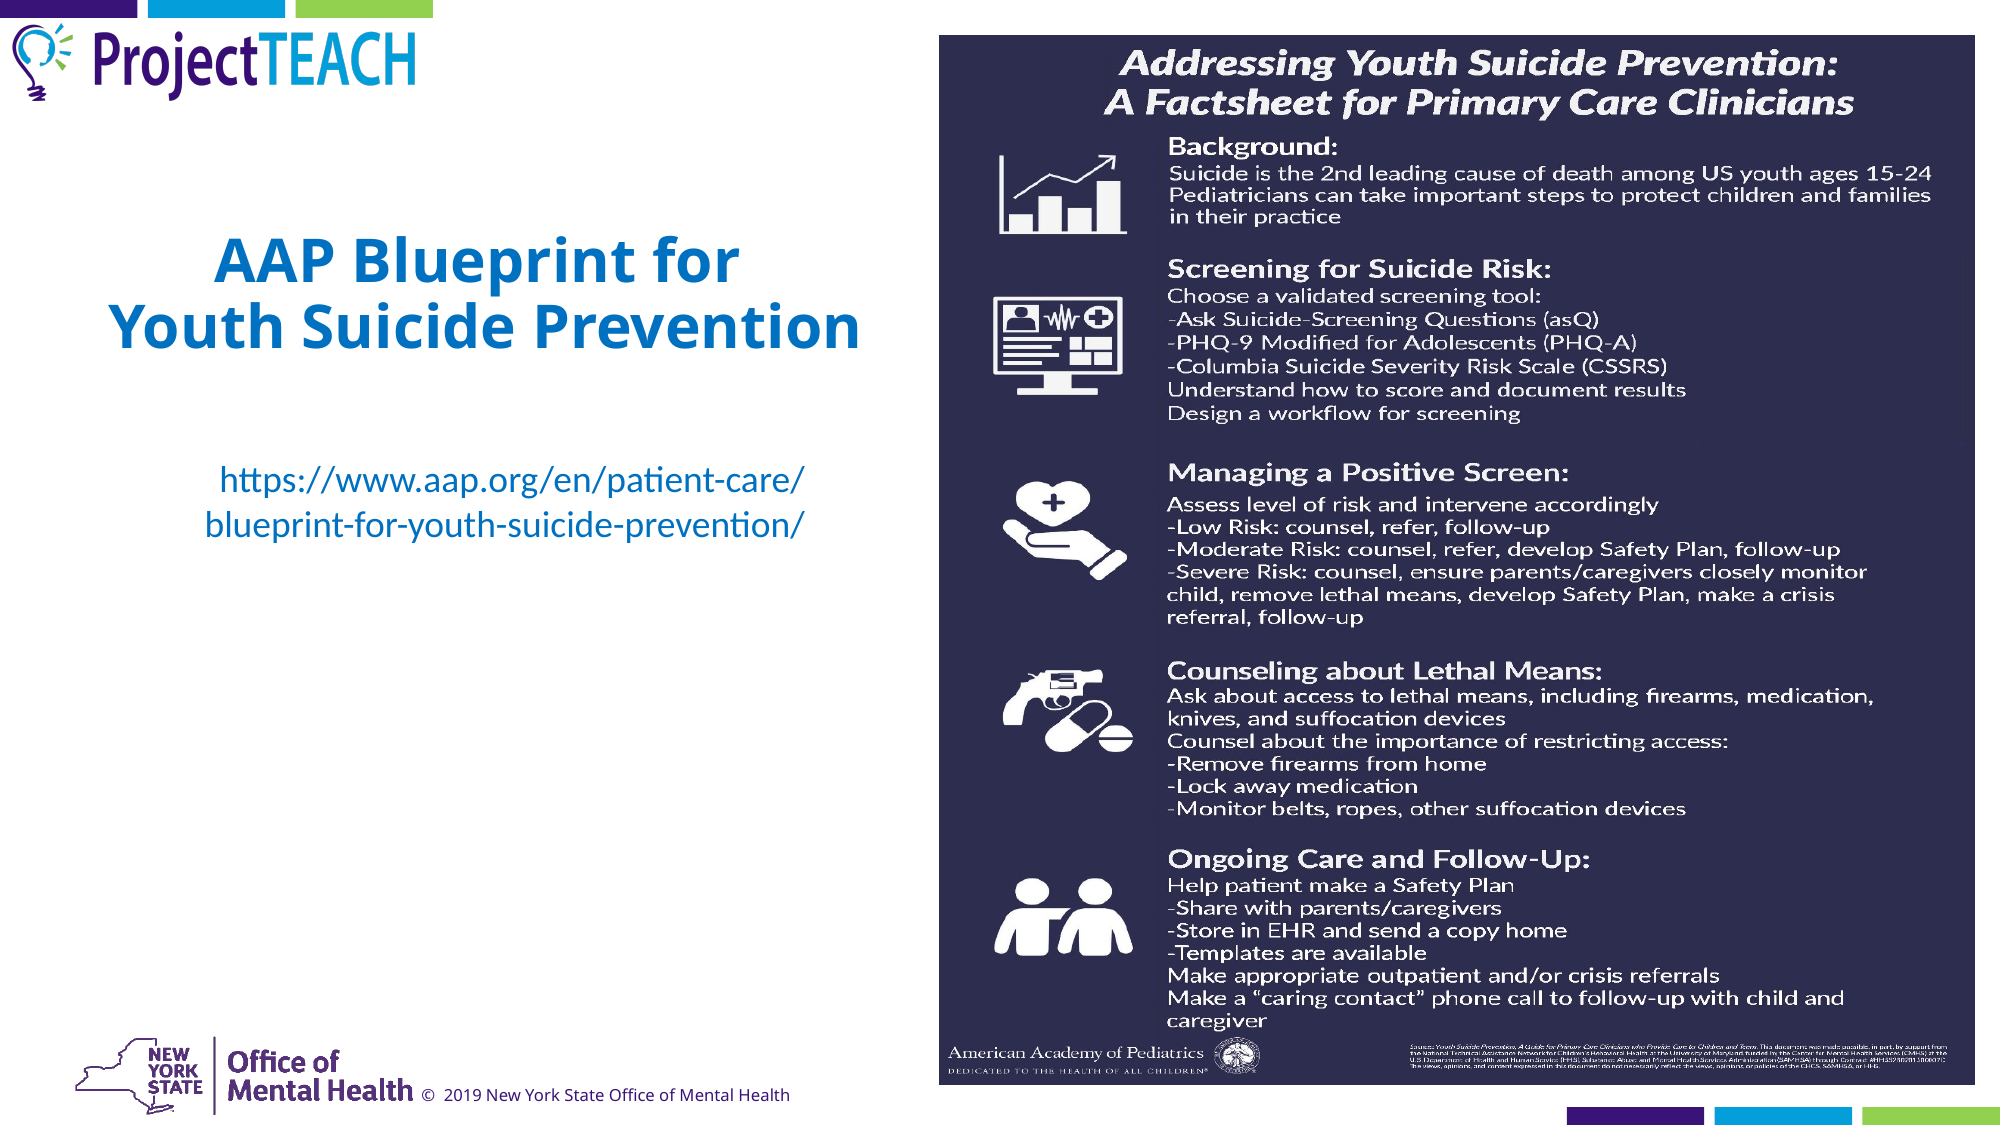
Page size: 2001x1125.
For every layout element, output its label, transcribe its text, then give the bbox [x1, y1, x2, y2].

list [939, 35, 1975, 1085]
picture [12, 23, 415, 101]
text_box https://www.aap.org/en/patient-care/blueprint-for-youth-suicide-prevention/ [87, 402, 820, 553]
picture [71, 1032, 417, 1119]
title AAP Blueprint for Youth Suicide Prevention [87, 189, 885, 403]
